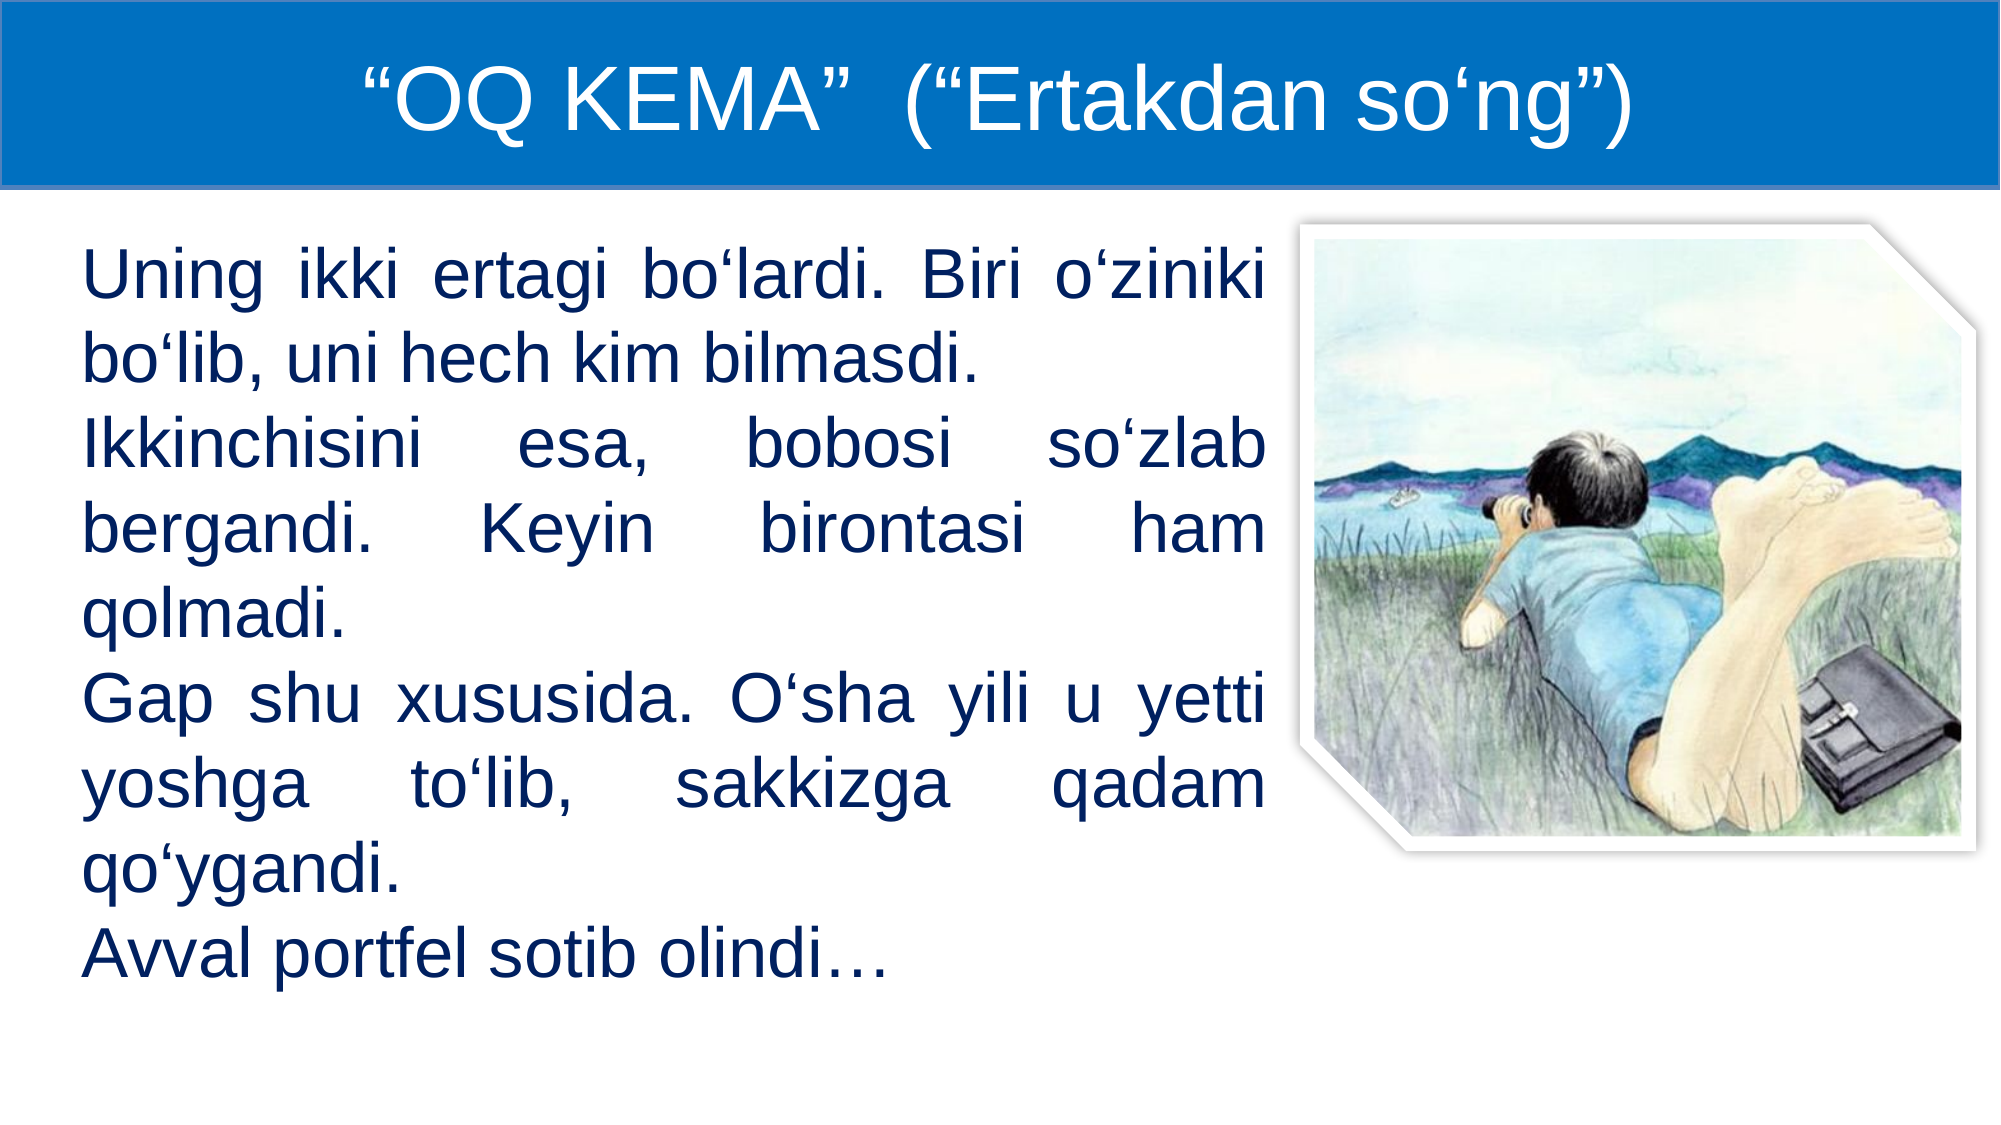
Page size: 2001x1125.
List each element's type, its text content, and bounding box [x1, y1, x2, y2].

title “OQ KEMA” (“Ertakdan so‘ng”) [0, 0, 2000, 190]
text_box Uning ikki ertagi bo‘lardi. Biri o‘ziniki bo‘lib, uni hech kim bilmasdi. Ikkinchisini esa, bobosi so‘zlab bergandi. Keyin birontasi ham qolmadi. Gap shu xususida. O‘sha yili u yetti yoshga to‘lib, sakkizga qadam qo‘ygandi. Avval portfel sotib olindi… [66, 219, 1284, 999]
picture [1306, 231, 1969, 844]
